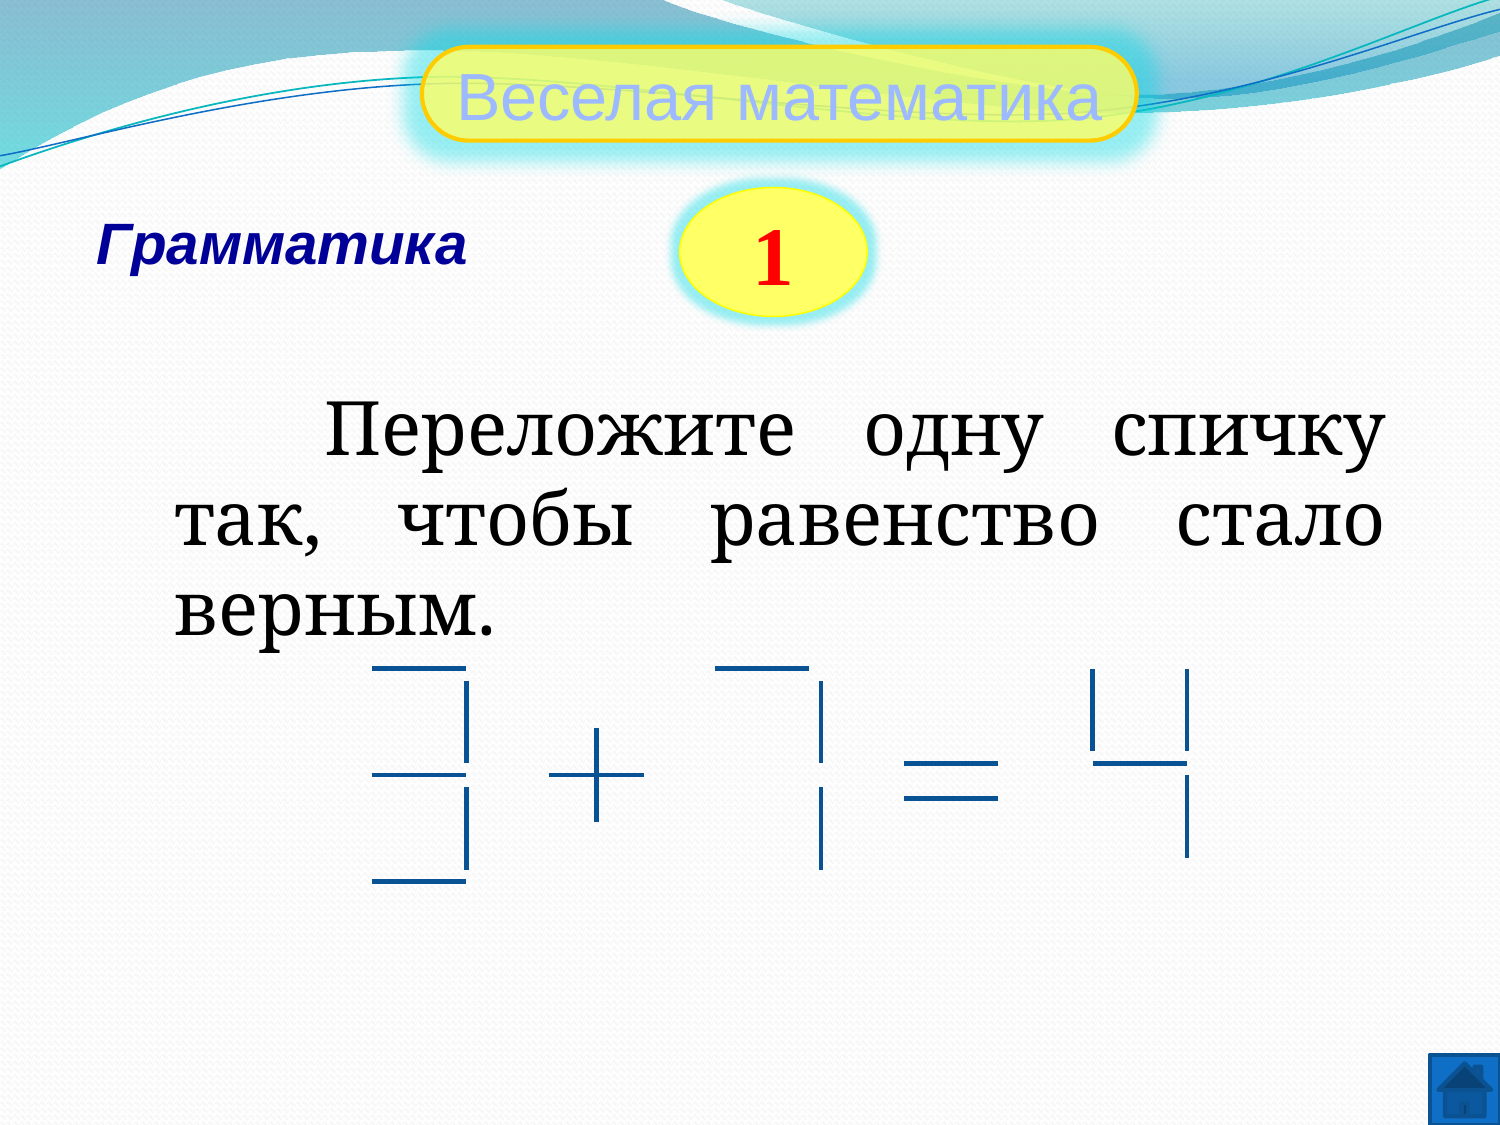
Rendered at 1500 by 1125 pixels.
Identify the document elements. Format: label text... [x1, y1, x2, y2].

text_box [375, 671, 463, 677]
text_box 1 [679, 187, 868, 317]
text_box Переложите одну спичку так, чтобы равенство стало верным. [159, 373, 1402, 749]
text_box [718, 671, 806, 677]
text_box Веселая математика [419, 44, 1139, 143]
text_box [1428, 1053, 1500, 1125]
text_box Грамматика [82, 199, 528, 284]
